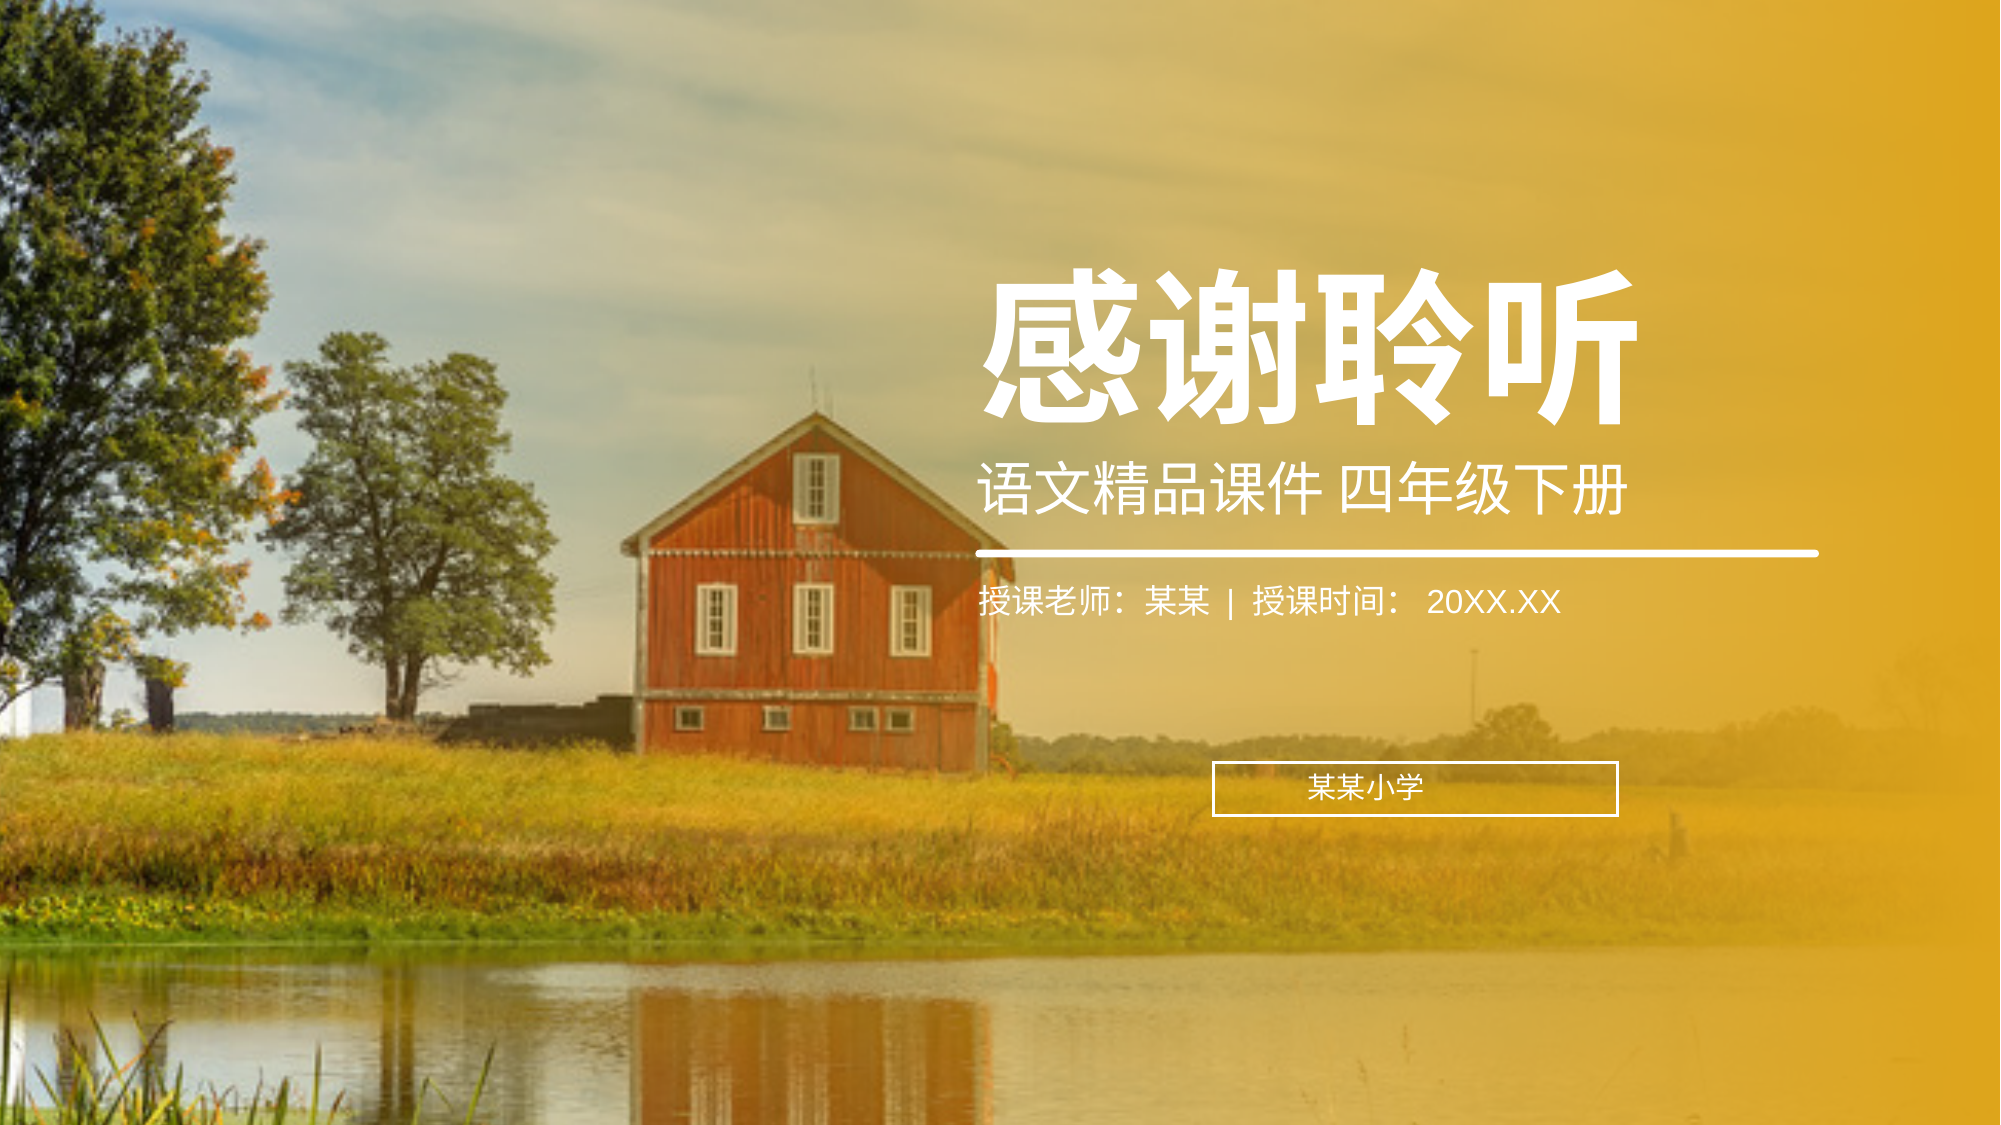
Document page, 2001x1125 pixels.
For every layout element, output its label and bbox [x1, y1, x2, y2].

text_box [960, 236, 1868, 629]
text_box [1213, 762, 1618, 816]
picture [0, 0, 2000, 1125]
